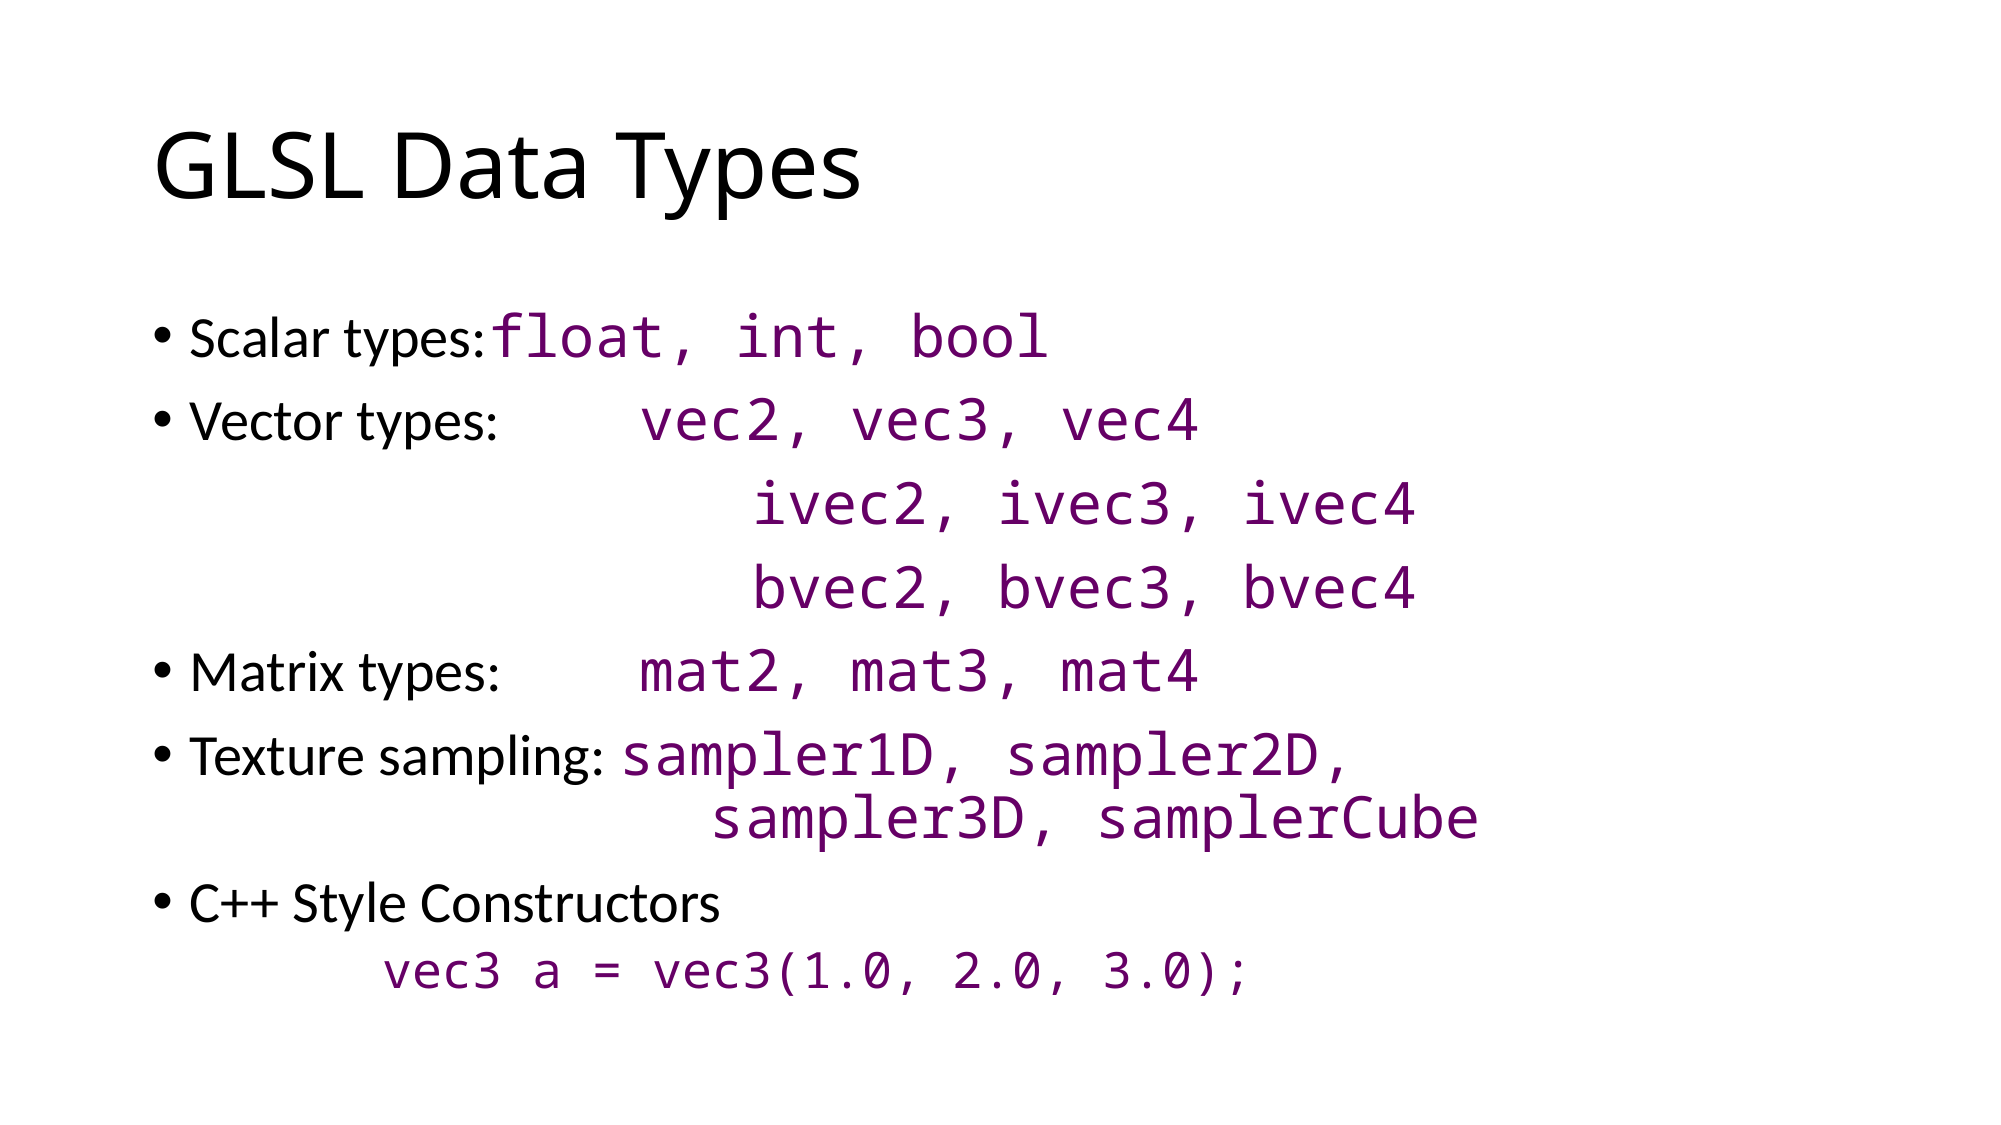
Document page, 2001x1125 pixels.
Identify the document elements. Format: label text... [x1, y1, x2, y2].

title GLSL Data Types [137, 59, 1863, 278]
list Scalar types: float, int, bool Vector types: vec2, vec3, vec4 ivec2, ivec3, ivec4 bvec2, bvec3, bvec4 Matrix types: mat2, mat3, mat4 Texture sampling: sampler1D, sampler2D, sampler3D, samplerCube C++ Style Constructors vec3 a = vec3(1.0, 2.0, 3.0); [137, 299, 1863, 1014]
